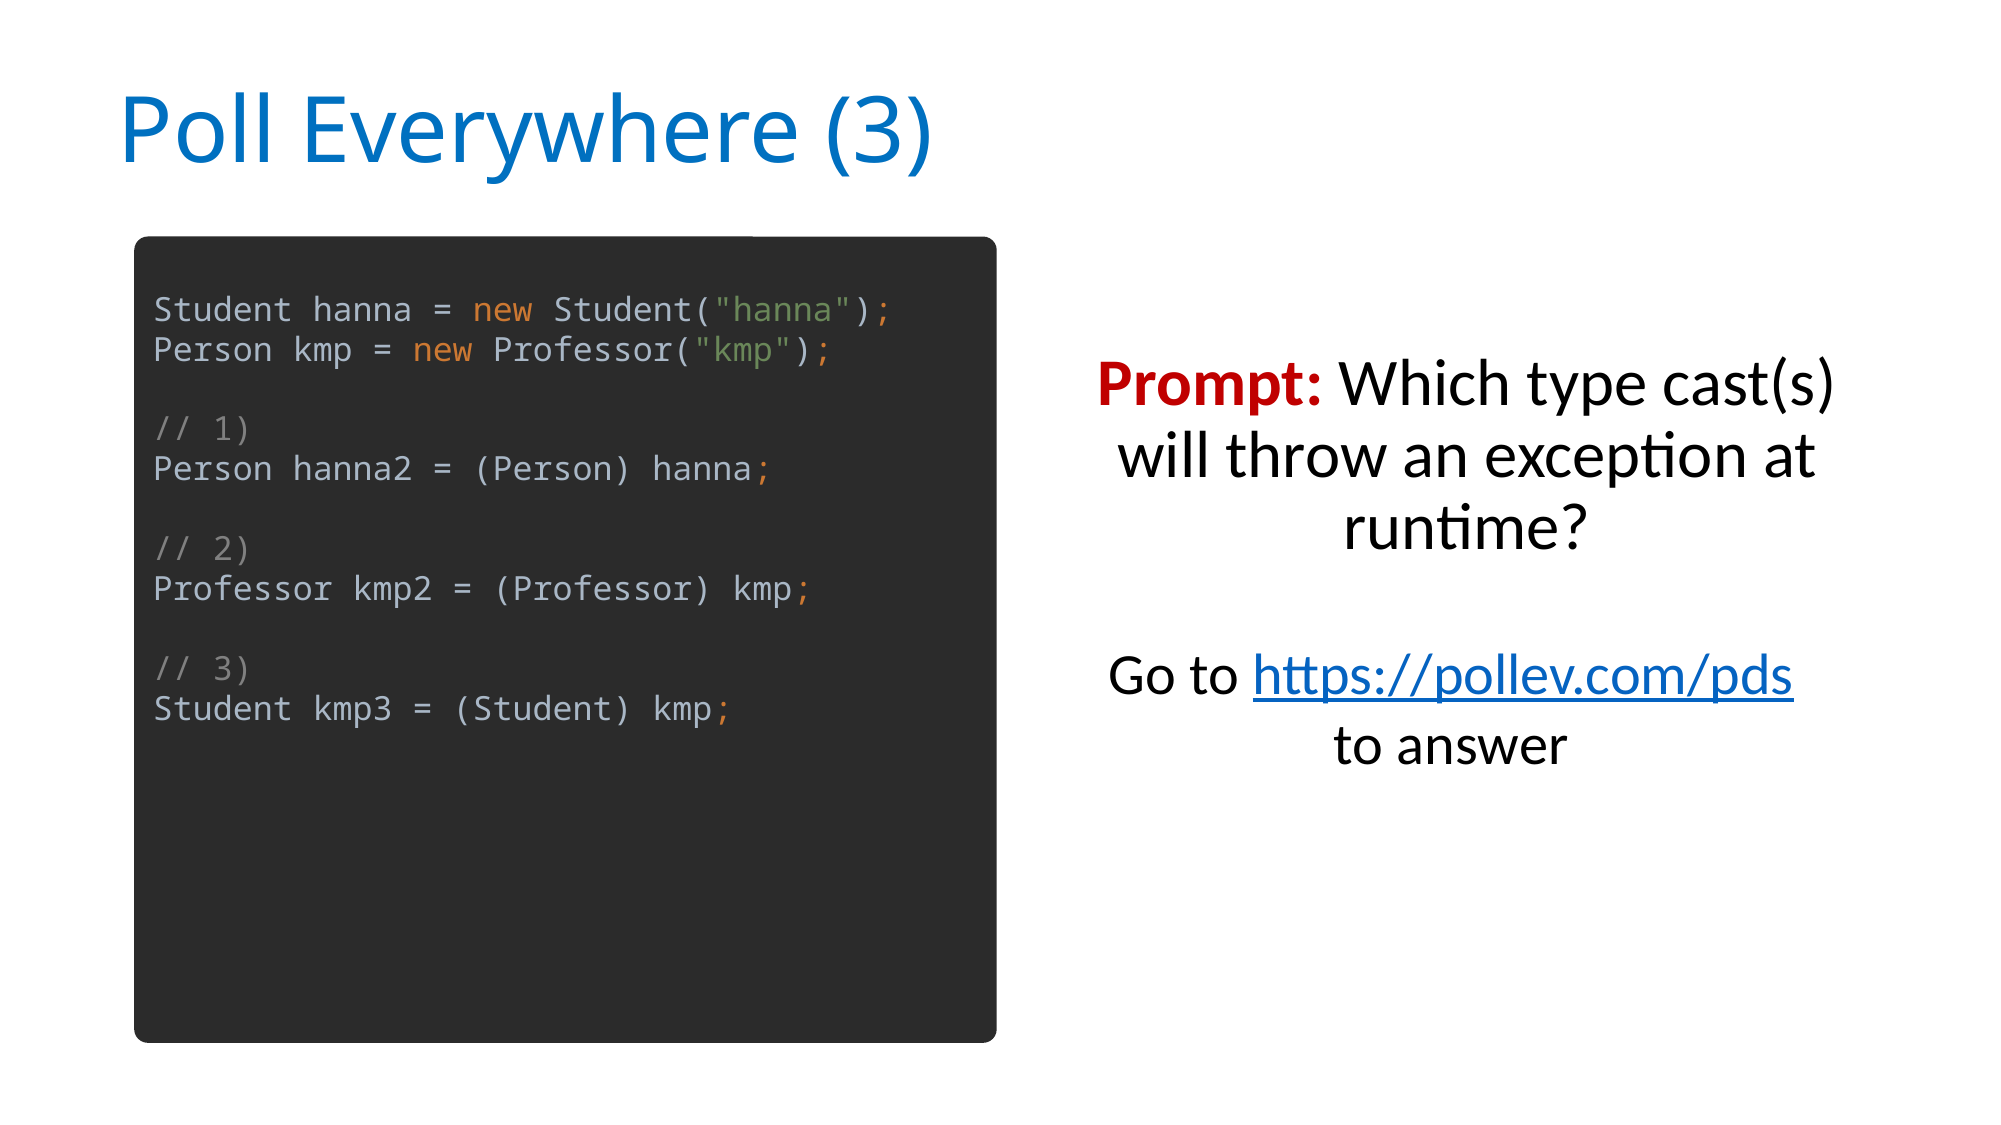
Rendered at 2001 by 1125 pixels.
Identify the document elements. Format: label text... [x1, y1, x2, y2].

title Poll Everywhere (3) [102, 59, 1863, 206]
list Prompt: Which type cast(s) will throw an exception at runtime? [1053, 317, 1881, 595]
text_box Go to https://pollev.com/pds to answer [1066, 628, 1836, 784]
text_box Student hanna = new Student("hanna"); Person kmp = new Professor("kmp"); // 1) Person hanna2 = (Person) hanna; // 2) Professor kmp2 = (Professor) kmp; // 3) Student kmp3 = (Student) kmp; [133, 235, 998, 1044]
